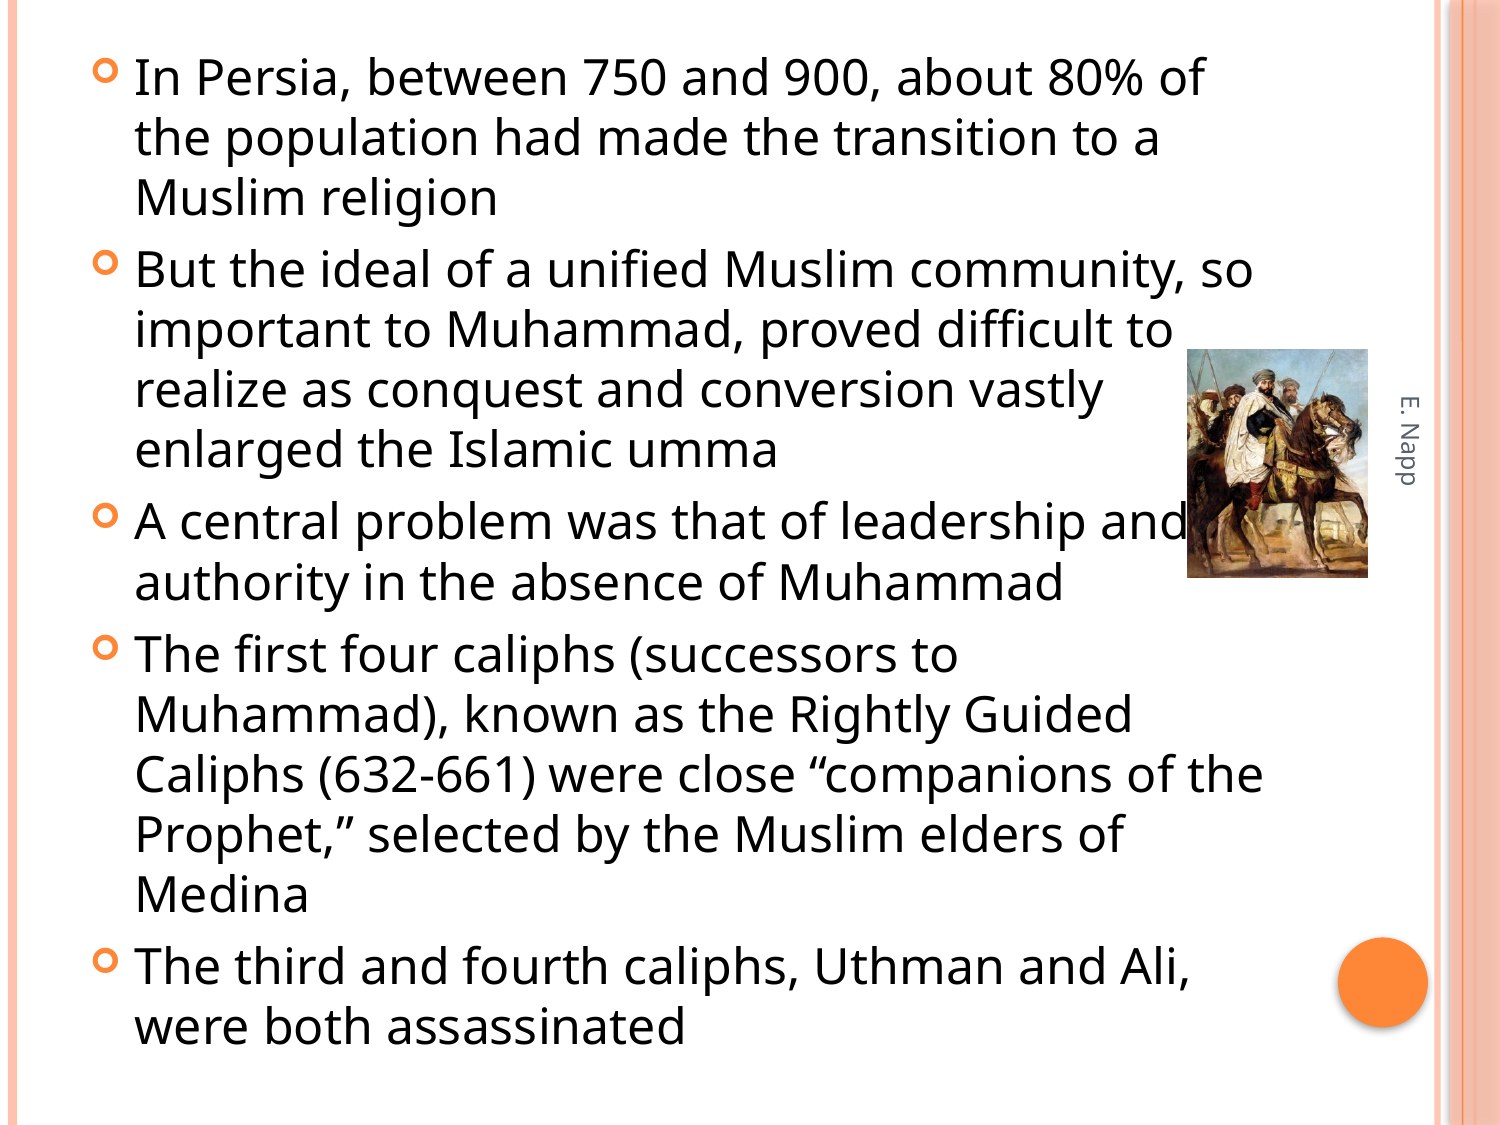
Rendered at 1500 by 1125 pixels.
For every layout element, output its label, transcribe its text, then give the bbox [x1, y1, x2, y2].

list In Persia, between 750 and 900, about 80% of the population had made the transition to a Muslim religion But the ideal of a unified Muslim community, so important to Muhammad, proved difficult to realize as conquest and conversion vastly enlarged the Islamic umma A central problem was that of leadership and authority in the absence of Muhammad The first four caliphs (successors to Muhammad), known as the Rightly Guided Caliphs (632-661) were close “companions of the Prophet,” selected by the Muslim elders of Medina The third and fourth caliphs, Uthman and Ali, were both assassinated [75, 37, 1300, 1062]
picture [1186, 349, 1368, 579]
footer E. Napp [1379, 380, 1440, 906]
